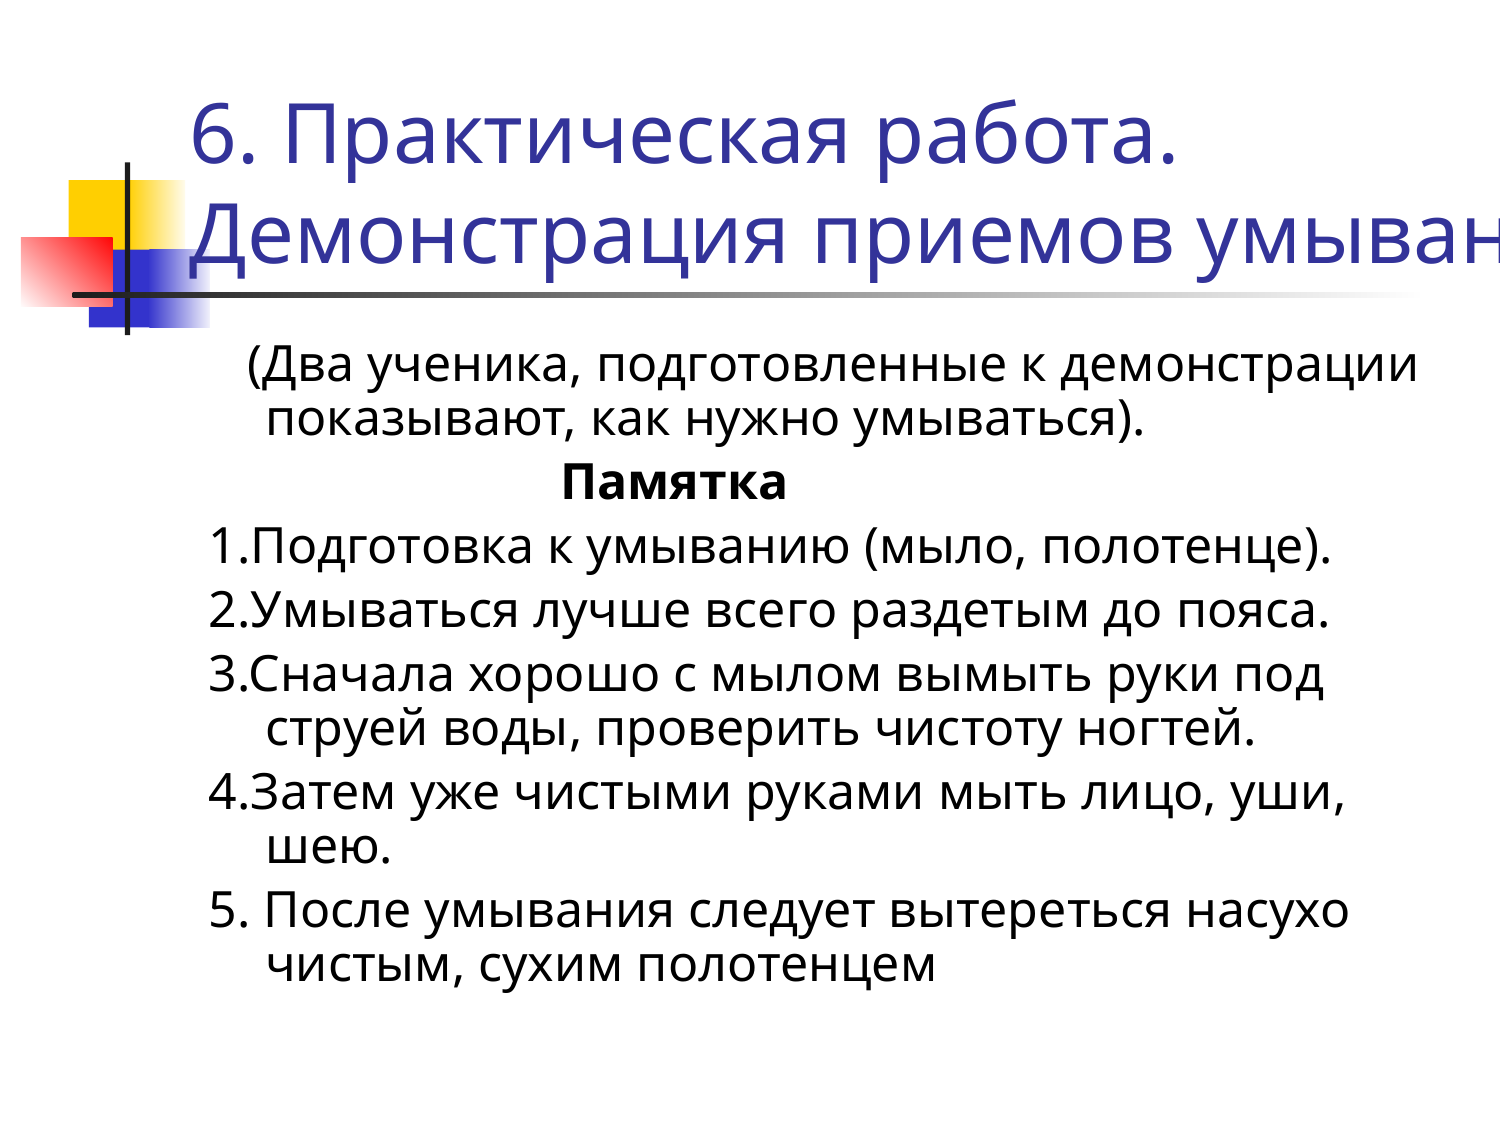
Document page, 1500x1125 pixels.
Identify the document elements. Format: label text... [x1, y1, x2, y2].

list (Два ученика, подготовленные к демонстрации показывают, как нужно умываться). Памятка 1.Подготовка к умыванию (мыло, полотенце). 2.Умываться лучше всего раздетым до пояса. 3.Сначала хорошо с мылом вымыть руки под струей воды, проверить чистоту ногтей. 4.Затем уже чистыми руками мыть лицо, уши, шею. 5. После умывания следует вытереться насухо чистым, сухим полотенцем [193, 330, 1470, 1007]
title 6. Практическая работа. Демонстрация приемов умывания. [174, 262, 1500, 488]
